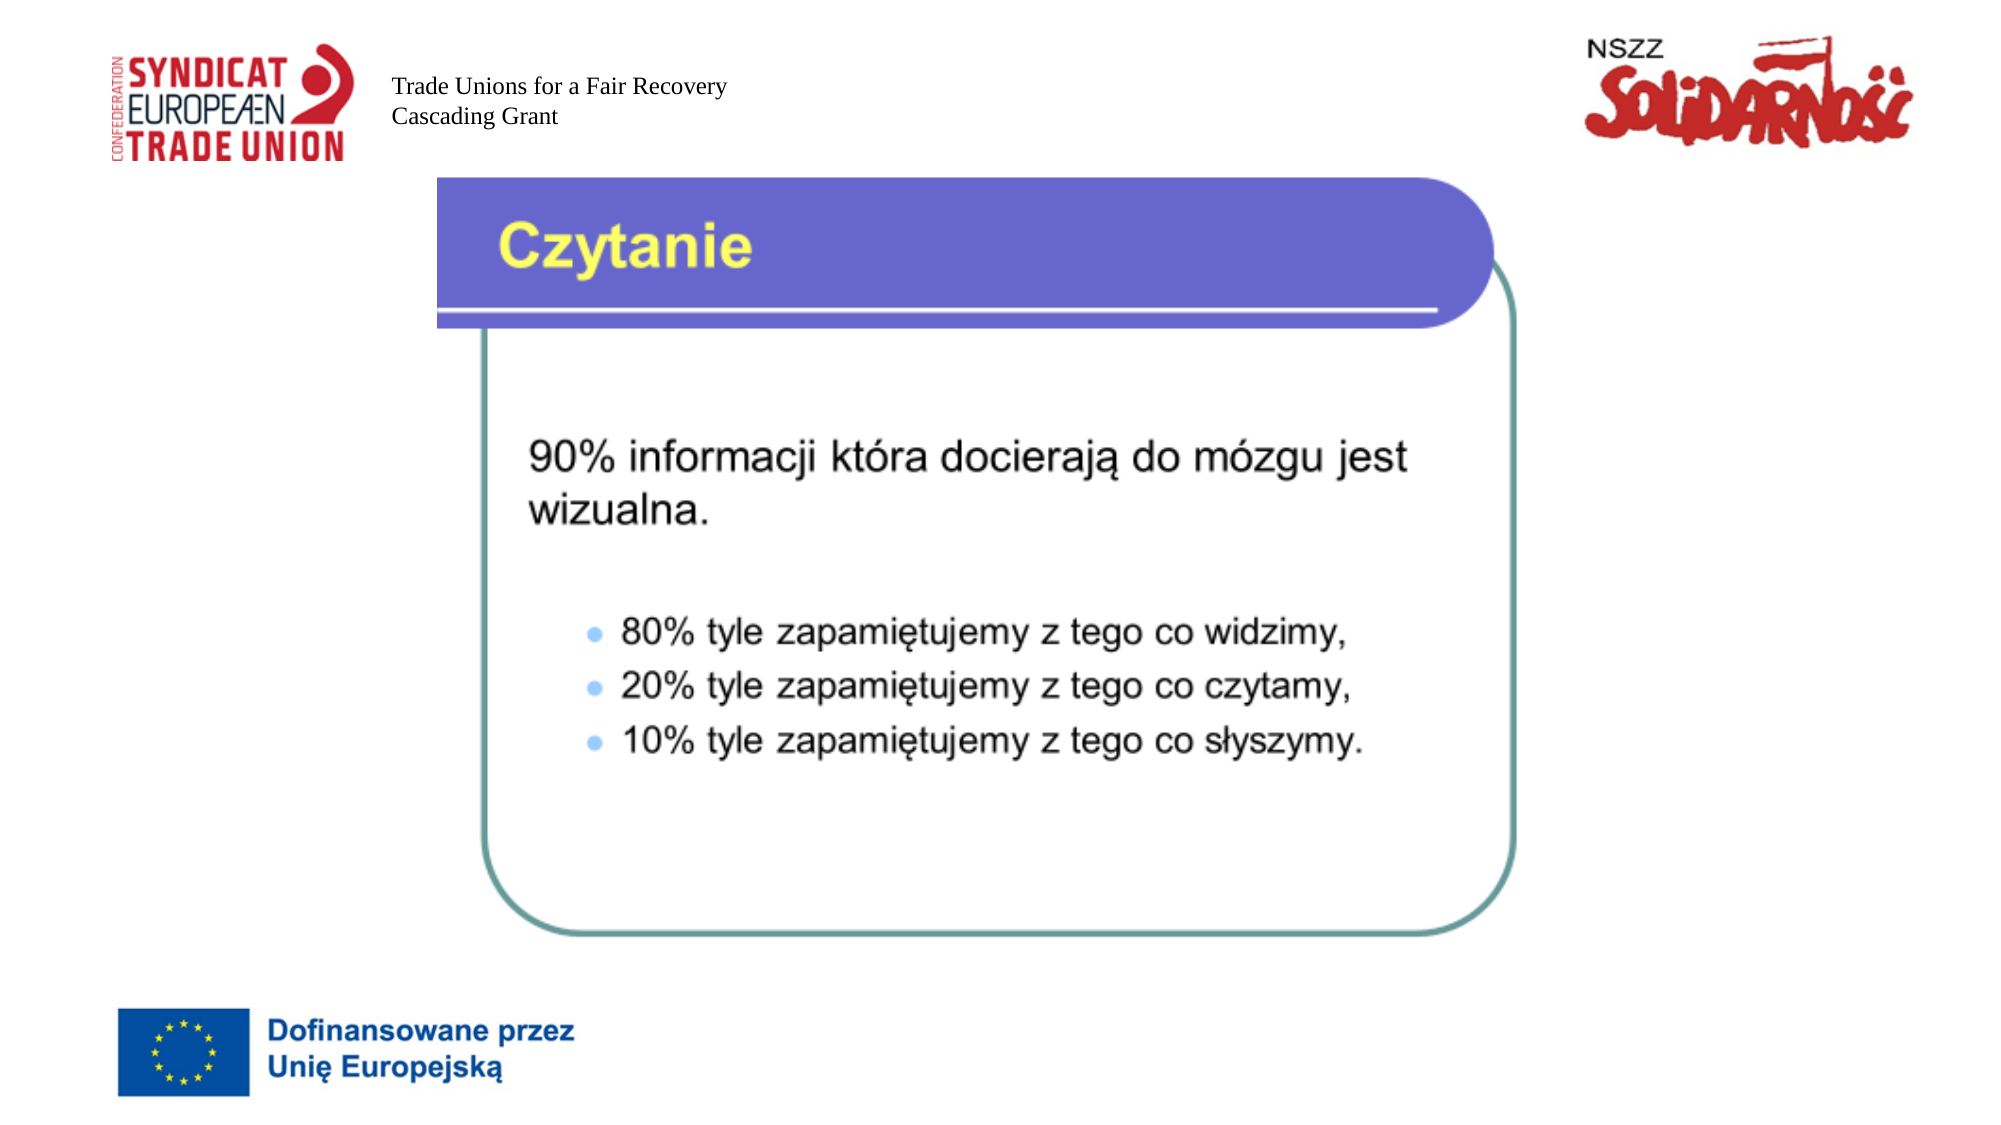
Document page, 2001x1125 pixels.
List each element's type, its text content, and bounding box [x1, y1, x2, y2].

picture [1579, 30, 1920, 155]
text_box Trade Unions for a Fair Recovery Cascading Grant [376, 62, 773, 137]
picture [112, 159, 1570, 1102]
picture [112, 39, 357, 161]
